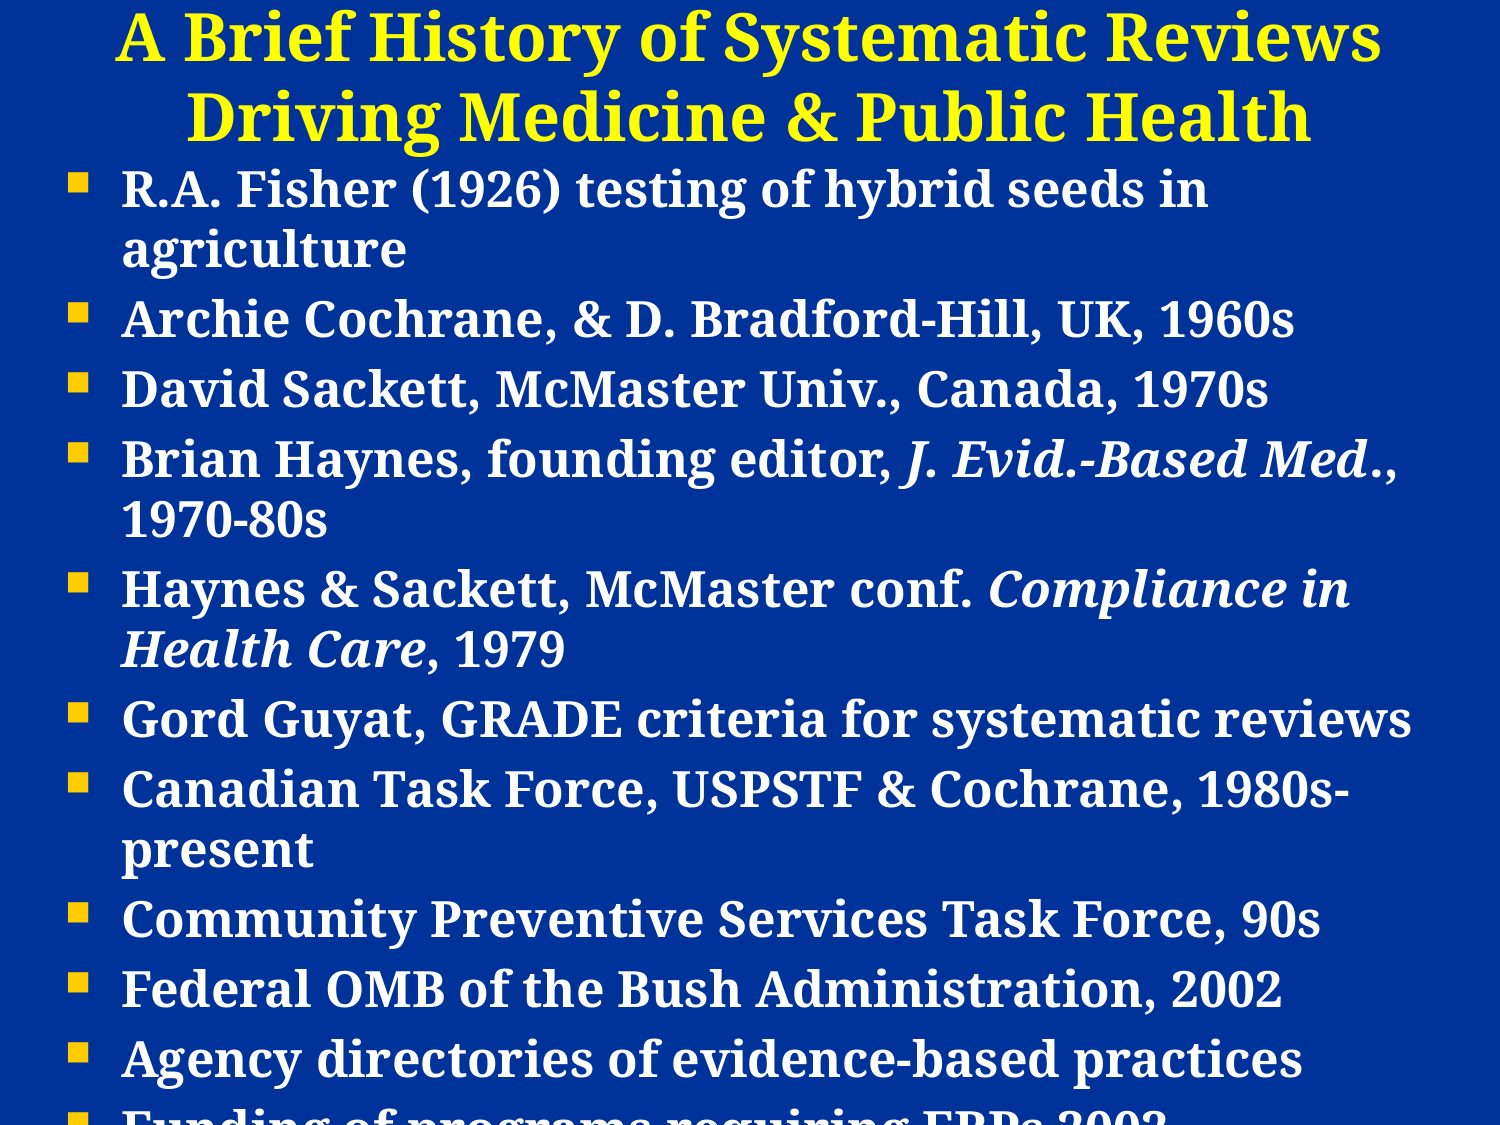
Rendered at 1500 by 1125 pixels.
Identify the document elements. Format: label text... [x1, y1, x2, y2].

list R.A. Fisher (1926) testing of hybrid seeds in agriculture Archie Cochrane, & D. Bradford-Hill, UK, 1960s David Sackett, McMaster Univ., Canada, 1970s Brian Haynes, founding editor, J. Evid.-Based Med., 1970-80s Haynes & Sackett, McMaster conf. Compliance in Health Care, 1979 Gord Guyat, GRADE criteria for systematic reviews Canadian Task Force, USPSTF & Cochrane, 1980s-present Community Preventive Services Task Force, 90s Federal OMB of the Bush Administration, 2002 Agency directories of evidence-based practices Funding of programs requiring EBPs 2002 USPSTF reviews set Medicare reimbursement 2004 CDC & CPSTF promote “practice-based evidence” [49, 149, 1476, 964]
title A Brief History of Systematic Reviews Driving Medicine & Public Health [74, 36, 1426, 113]
